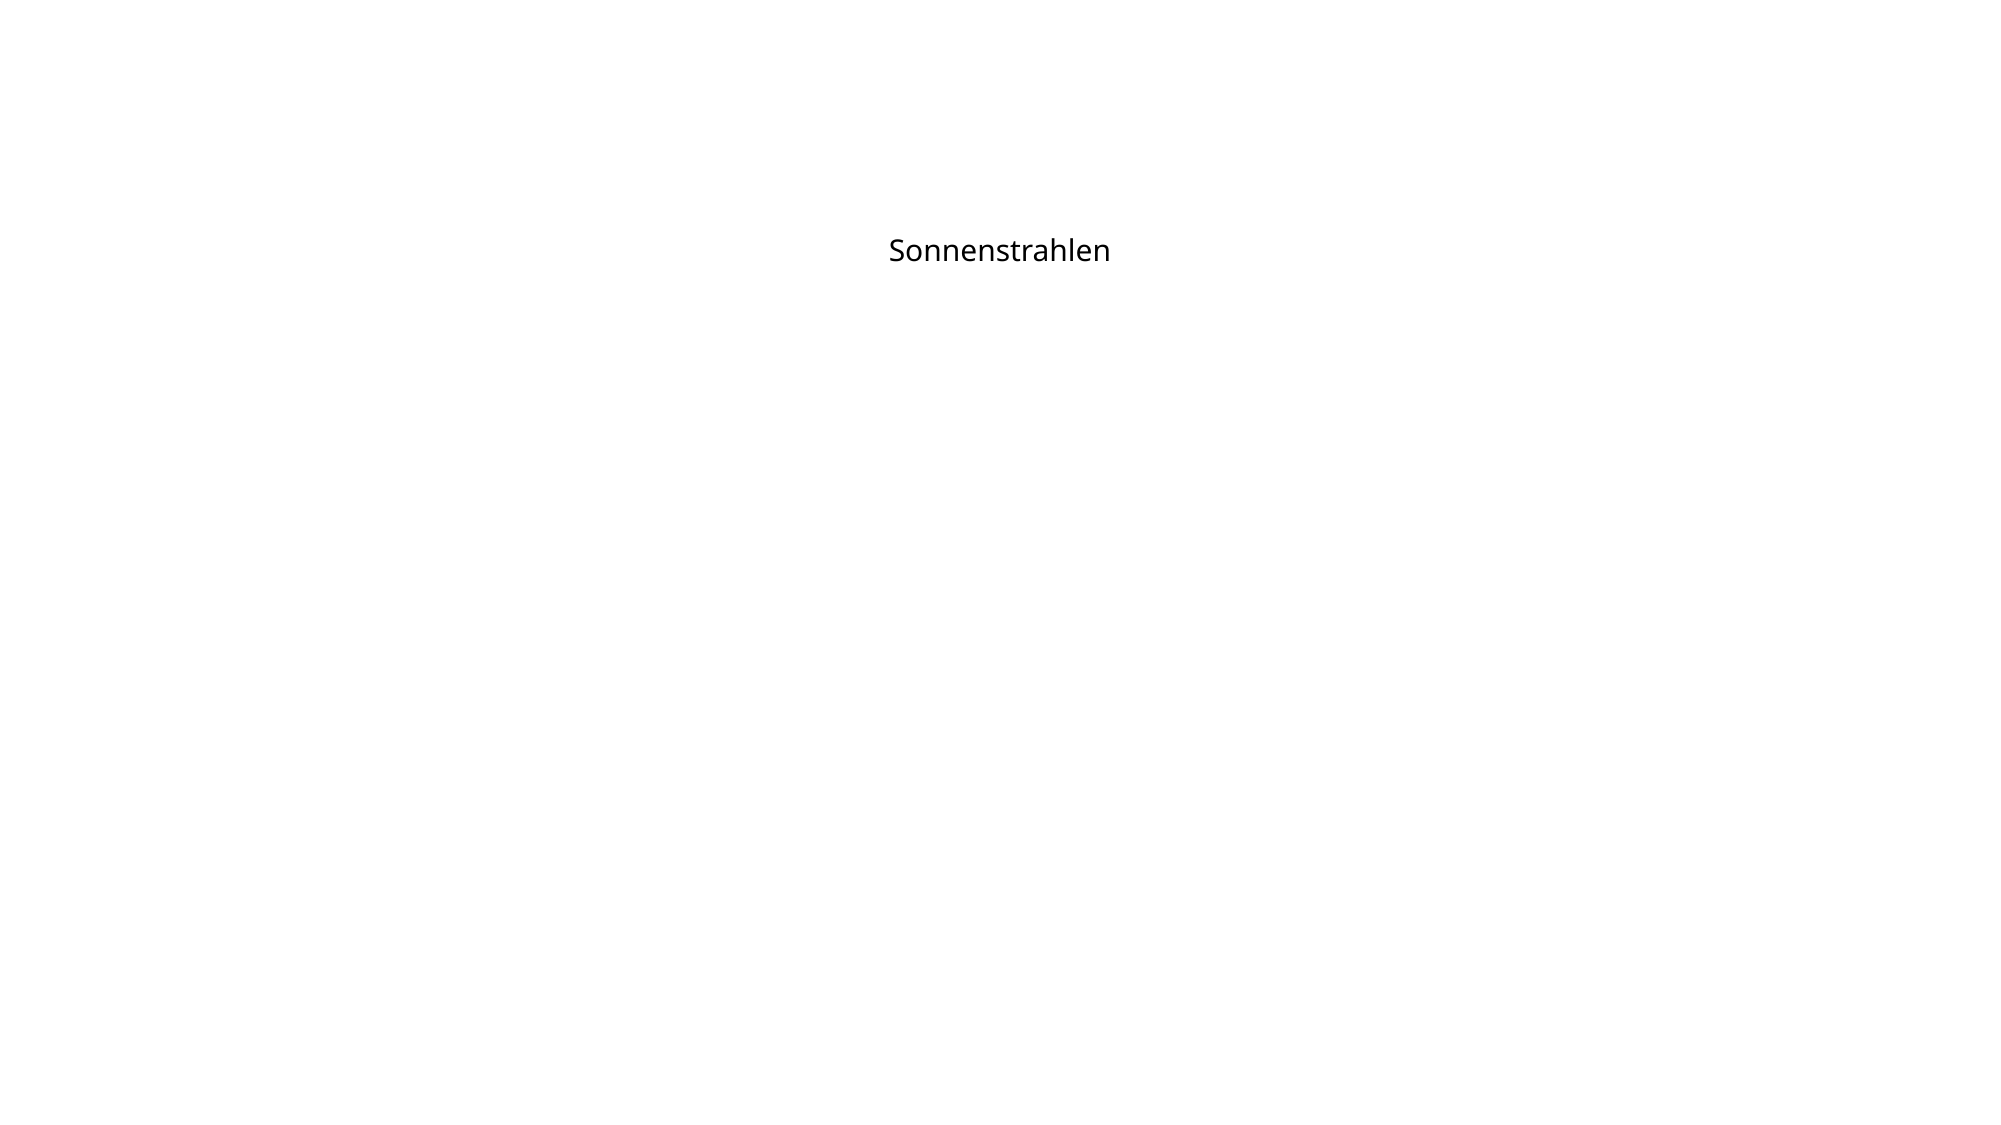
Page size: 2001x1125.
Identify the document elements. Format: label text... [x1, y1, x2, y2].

title Sonnenstrahlen [137, 59, 1863, 278]
